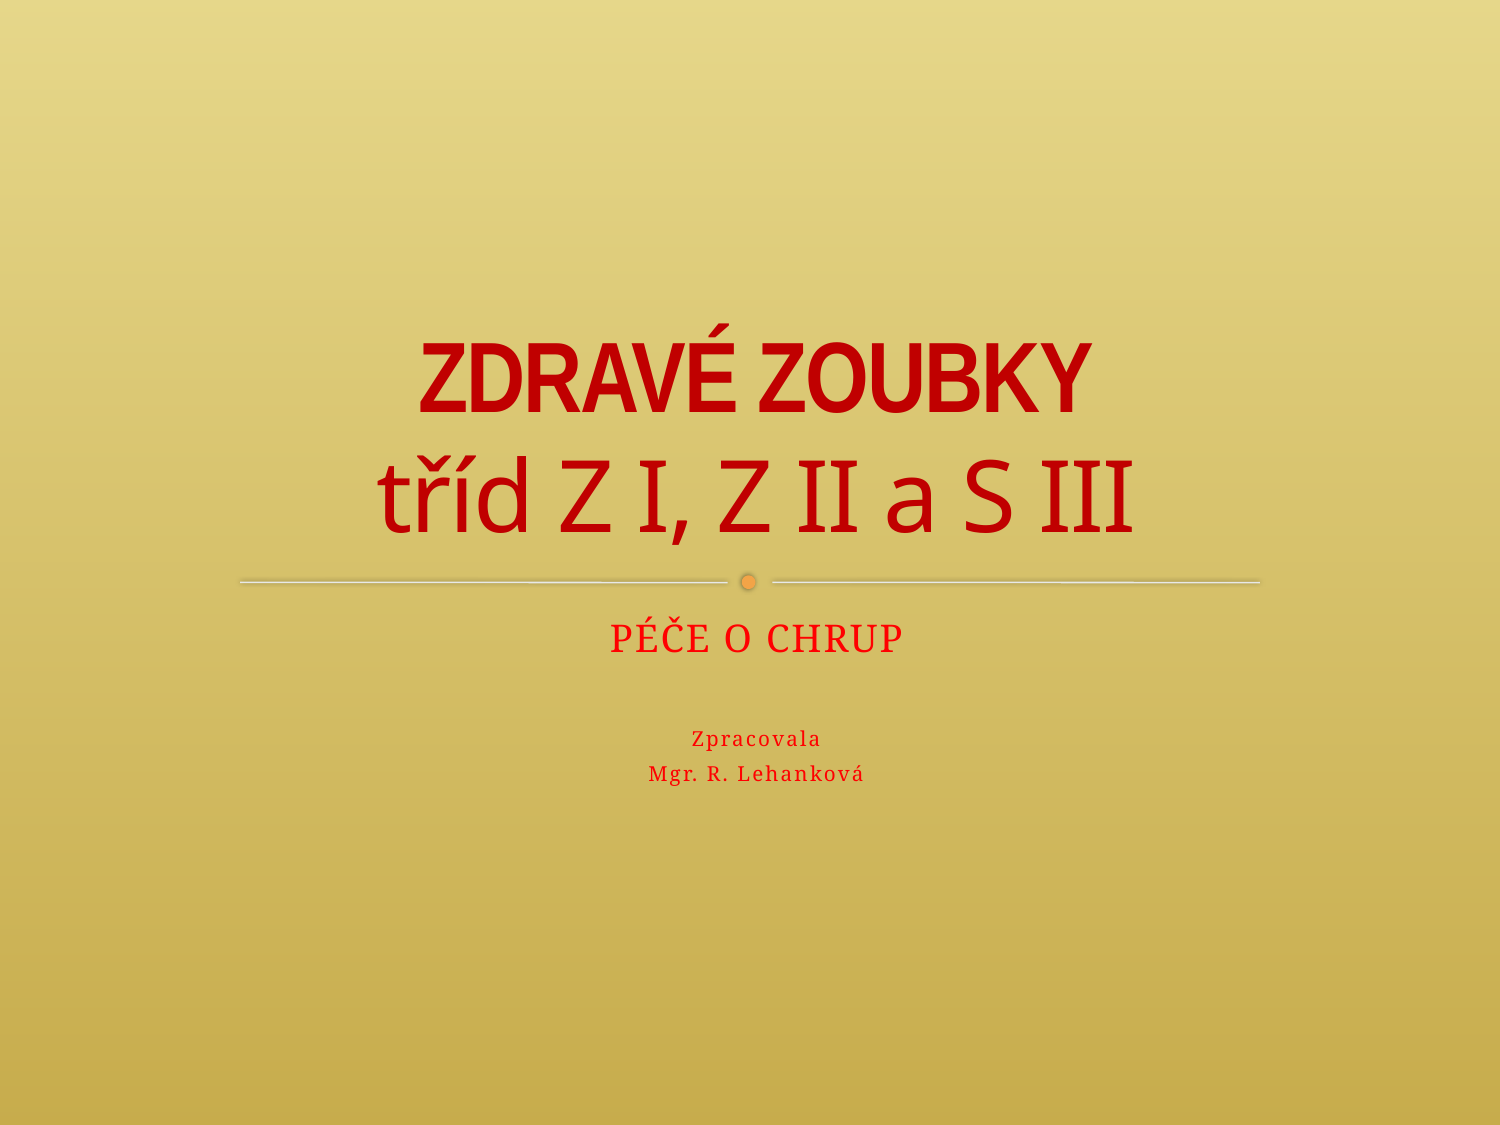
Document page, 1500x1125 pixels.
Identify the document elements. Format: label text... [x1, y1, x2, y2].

title ZDRAVÉ ZOUBKY tříd Z I, Z II a S III [74, 235, 1438, 561]
subtitle PÉČE O CHRUP Zpracovala Mgr. R. Lehanková [75, 606, 1438, 795]
